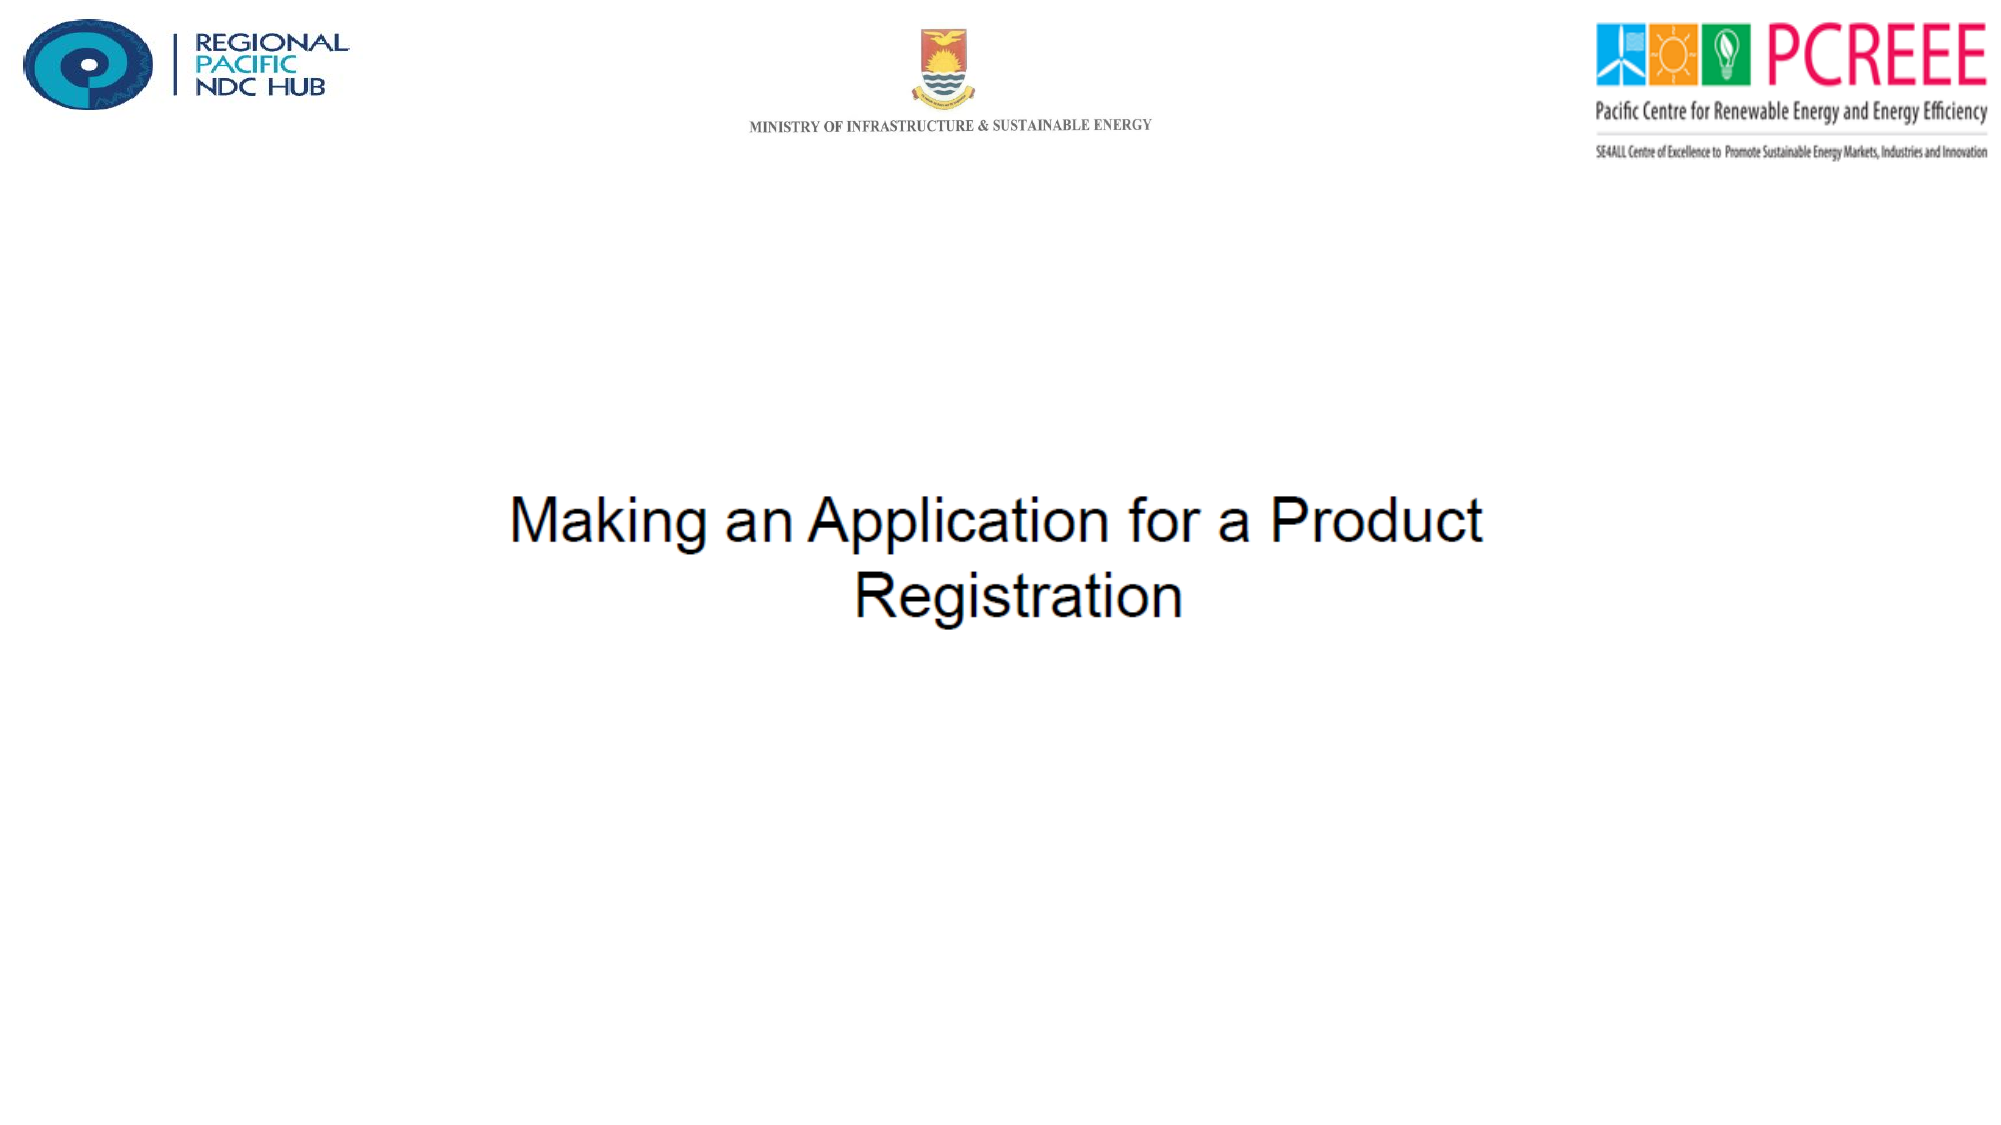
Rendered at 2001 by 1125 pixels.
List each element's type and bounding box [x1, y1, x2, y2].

picture [746, 22, 1155, 136]
picture [479, 470, 1521, 655]
picture [1592, 15, 2000, 166]
picture [11, 0, 363, 120]
